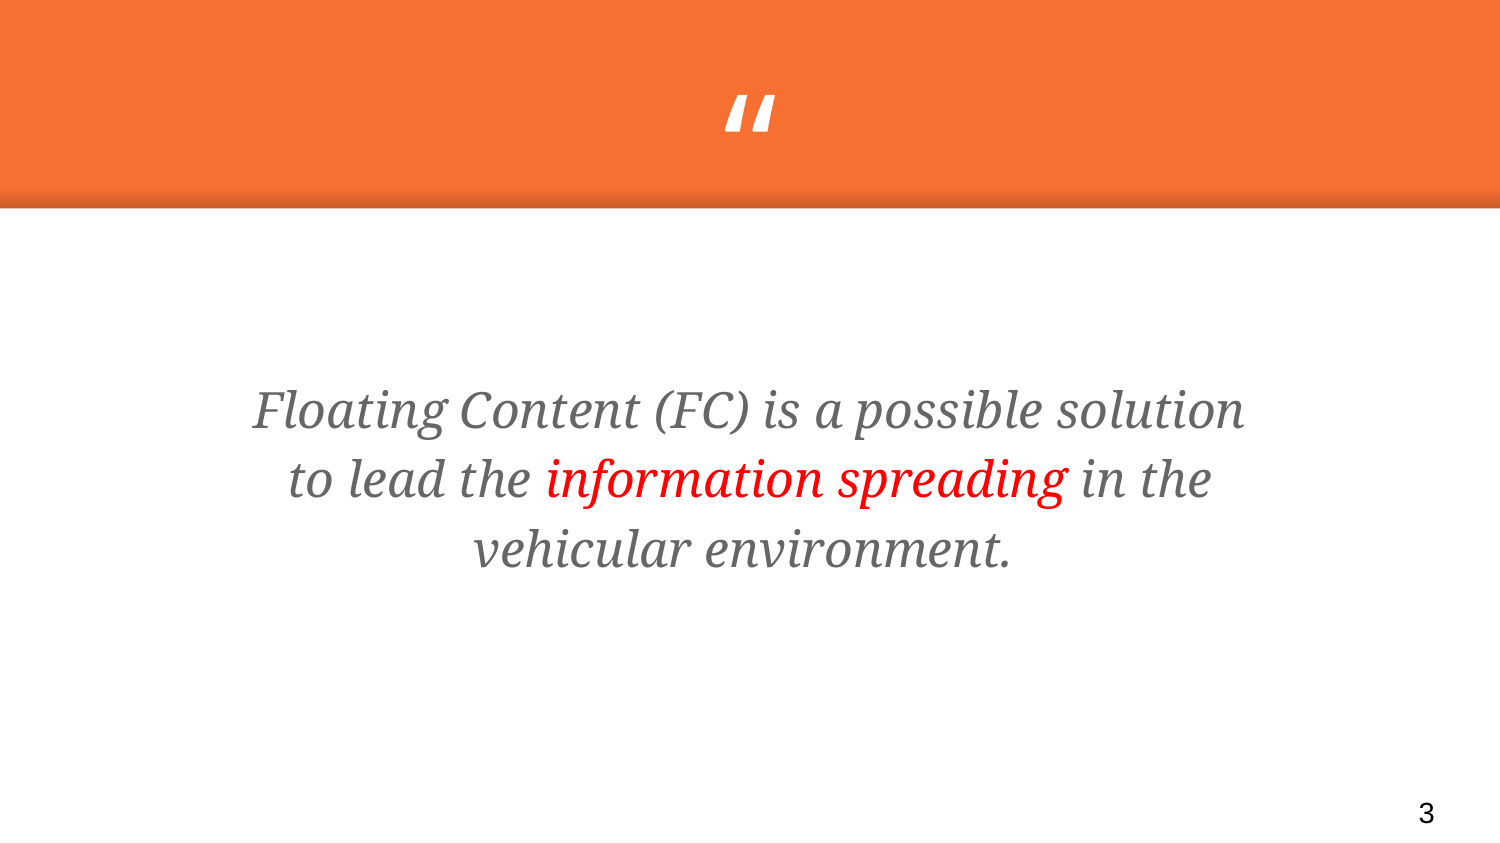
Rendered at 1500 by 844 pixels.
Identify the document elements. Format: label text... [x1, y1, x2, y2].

list Floating Content (FC) is a possible solution to lead the information spreading in the vehicular environment. [232, 355, 1267, 628]
slide_number 3 [1403, 779, 1494, 844]
